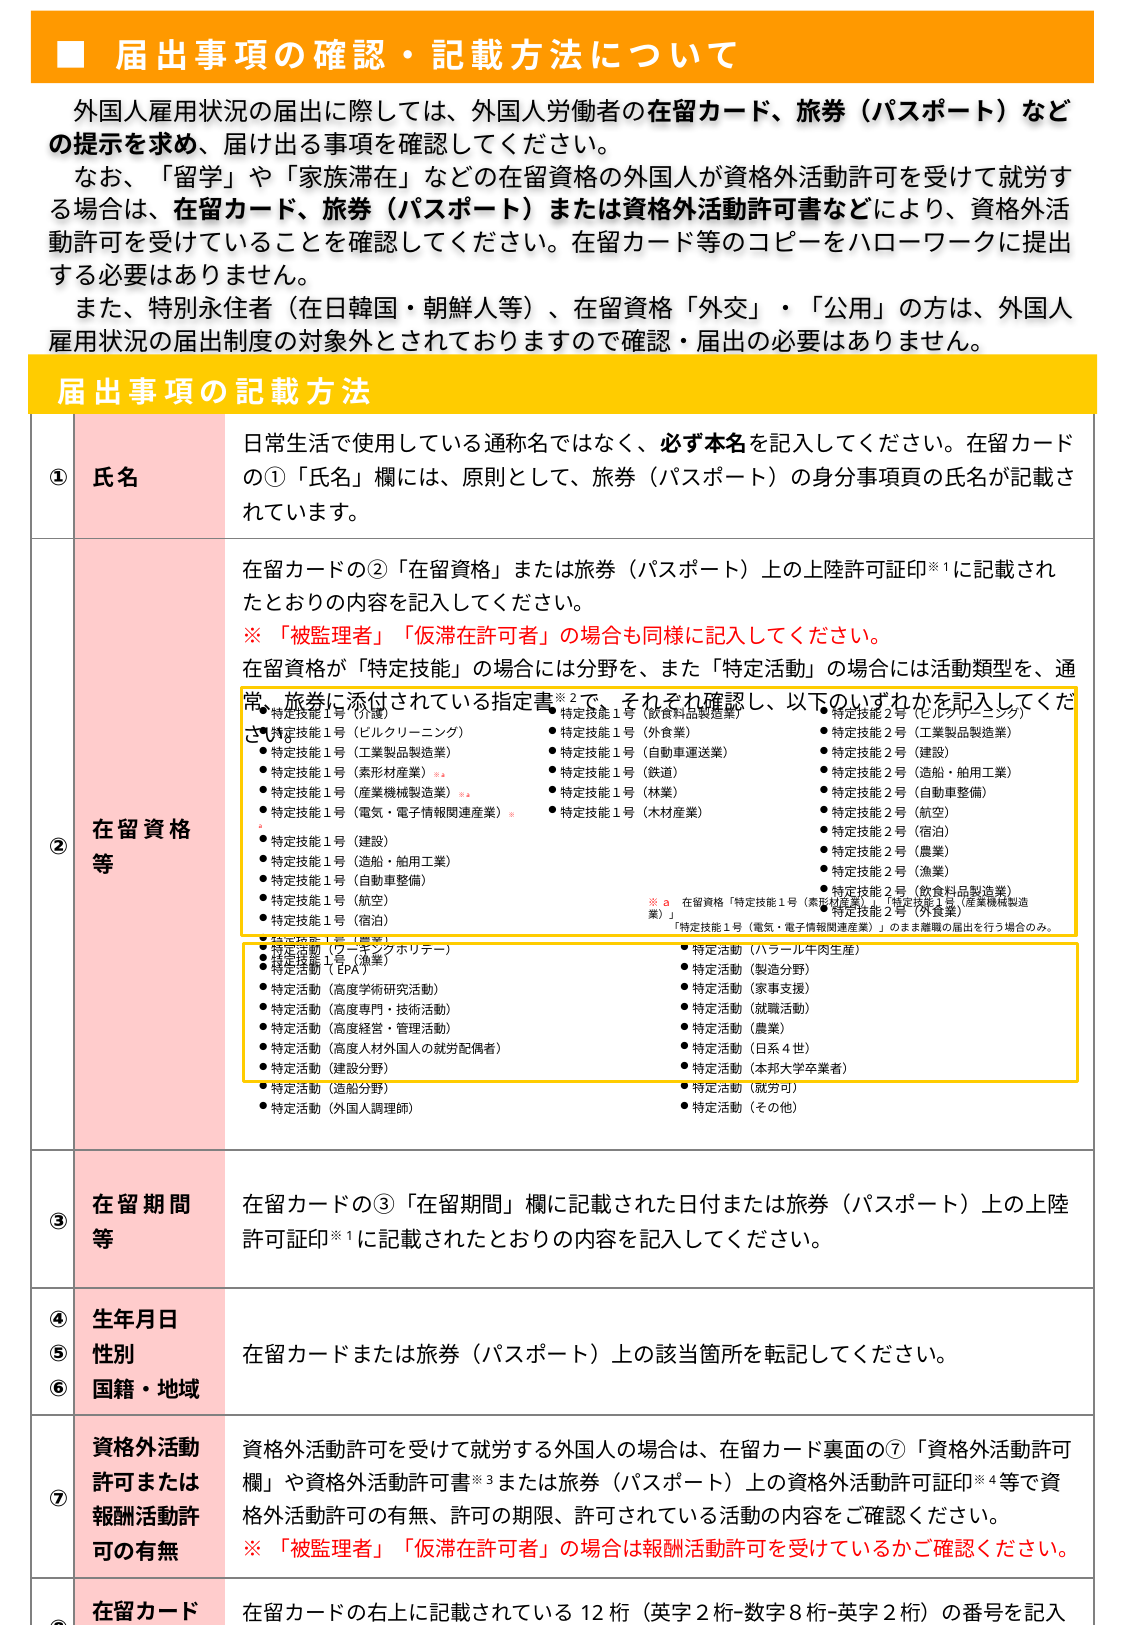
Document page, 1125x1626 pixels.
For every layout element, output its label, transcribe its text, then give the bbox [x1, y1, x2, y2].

table_header 氏名 [75, 414, 225, 538]
text_box [240, 685, 1078, 938]
table_header ① [32, 414, 73, 538]
table_cell 在留カード 番号 [75, 1579, 225, 1625]
slide_number 3 [430, 1575, 695, 1624]
table_cell 在留カードの③「在留期間」欄に記載された日付または旅券（パスポート）上の上陸許可証印※1に記載されたとおりの内容を記入してください。 [225, 1151, 1093, 1287]
text_box 外国人雇用状況の届出に際しては、外国人労働者の在留カード、旅券（パスポート）などの提示を求め、届け出る事項を確認してください。 なお、「留学」や「家族滞在」などの在留資格の外国人が資格外活動許可を受けて就労する場合は、在留カード、旅券（パスポート）または資格外活動許可書などにより、資格外活動許可を受けていることを確認してください。在留カード等のコピーをハローワークに提出する必要はありません。 また、特別永住者（在日韓国・朝鮮人等）、在留資格「外交」・「公用」の方は、外国人雇用状況の届出制度の対象外とされておりますので確認・届出の必要はありません。 [30, 80, 1095, 354]
table_header 特定活動（ハラール牛肉生産） 特定活動（製造分野） 特定活動（家事支援） 特定活動（就職活動） 特定活動（農業） 特定活動（日系４世） 特定活動（本邦大学卒業者） 特定活動（就労可） 特定活動（その他） [665, 1084, 1039, 1124]
table_cell 資格外活動許可を受けて就労する外国人の場合は、在留カード裏面の⑦「資格外活動許可欄」や資格外活動許可書※3または旅券（パスポート）上の資格外活動許可証印※4等で資格外活動許可の有無、許可の期限、許可されている活動の内容をご確認ください。 ※「被監理者」「仮滞在許可者」の場合は報酬活動許可を受けているかご確認ください。 [225, 1416, 1093, 1577]
table_cell ⑦ [32, 1416, 73, 1577]
table_header 日常生活で使用している通称名ではなく、必ず本名を記入してください。在留カードの①「氏名」欄には、原則として、旅券（パスポート）の身分事項頁の氏名が記載されています。 [225, 414, 1093, 538]
table_cell 在留資格等 [75, 539, 225, 1149]
table_cell 在留カードまたは旅券（パスポート）上の該当箇所を転記してください。 [225, 1289, 1093, 1414]
table_cell 在留カードの②「在留資格」または旅券（パスポート）上の上陸許可証印※1に記載されたとおりの内容を記入してください。 ※「被監理者」「仮滞在許可者」の場合も同様に記入してください。 在留資格が「特定技能」の場合には分野を、また「特定活動」の場合には活動類型を、通常、旅券に添付されている指定書※2で、それぞれ確認し、以下のいずれかを記入してください。 [225, 539, 1093, 1149]
table_cell 資格外活動 許可または 報酬活動許可の有無 [75, 1416, 225, 1577]
text_box ■ 届出事項の確認・記載方法について [30, 10, 1094, 84]
table_cell ⑧ [32, 1579, 73, 1625]
table_cell 生年月日 性別 国籍・地域 [75, 1289, 225, 1414]
text_box ※ａ 在留資格「特定技能１号（素形材産業）」「特定技能１号（産業機械製造業）」 「特定技能１号（電気・電子情報関連産業）」のまま離職の届出を行う場合のみ。 [633, 888, 1074, 941]
table_cell 在留カードの右上に記載されている12桁（英字２桁ｰ数字８桁ｰ英字２桁）の番号を記入してください。 [225, 1579, 1093, 1625]
table_cell 在留期間等 [75, 1151, 225, 1287]
table_cell ③ [32, 1151, 73, 1287]
table_header 特定活動（ワーキングホリデー） 特定活動（EPA） 特定活動（高度学術研究活動） 特定活動（高度専門・技術活動） 特定活動（高度経営・管理活動） 特定活動（高度人材外国人の就労配偶者） 特定活動（建設分野） 特定活動（造船分野） 特定活動（外国人調理師） [244, 1084, 665, 1124]
table_cell ② [32, 539, 73, 1149]
text_box 届出事項の記載方法 [28, 354, 1098, 414]
text_box [241, 941, 1080, 1084]
table_cell ④ ⑤ ⑥ [32, 1289, 73, 1414]
